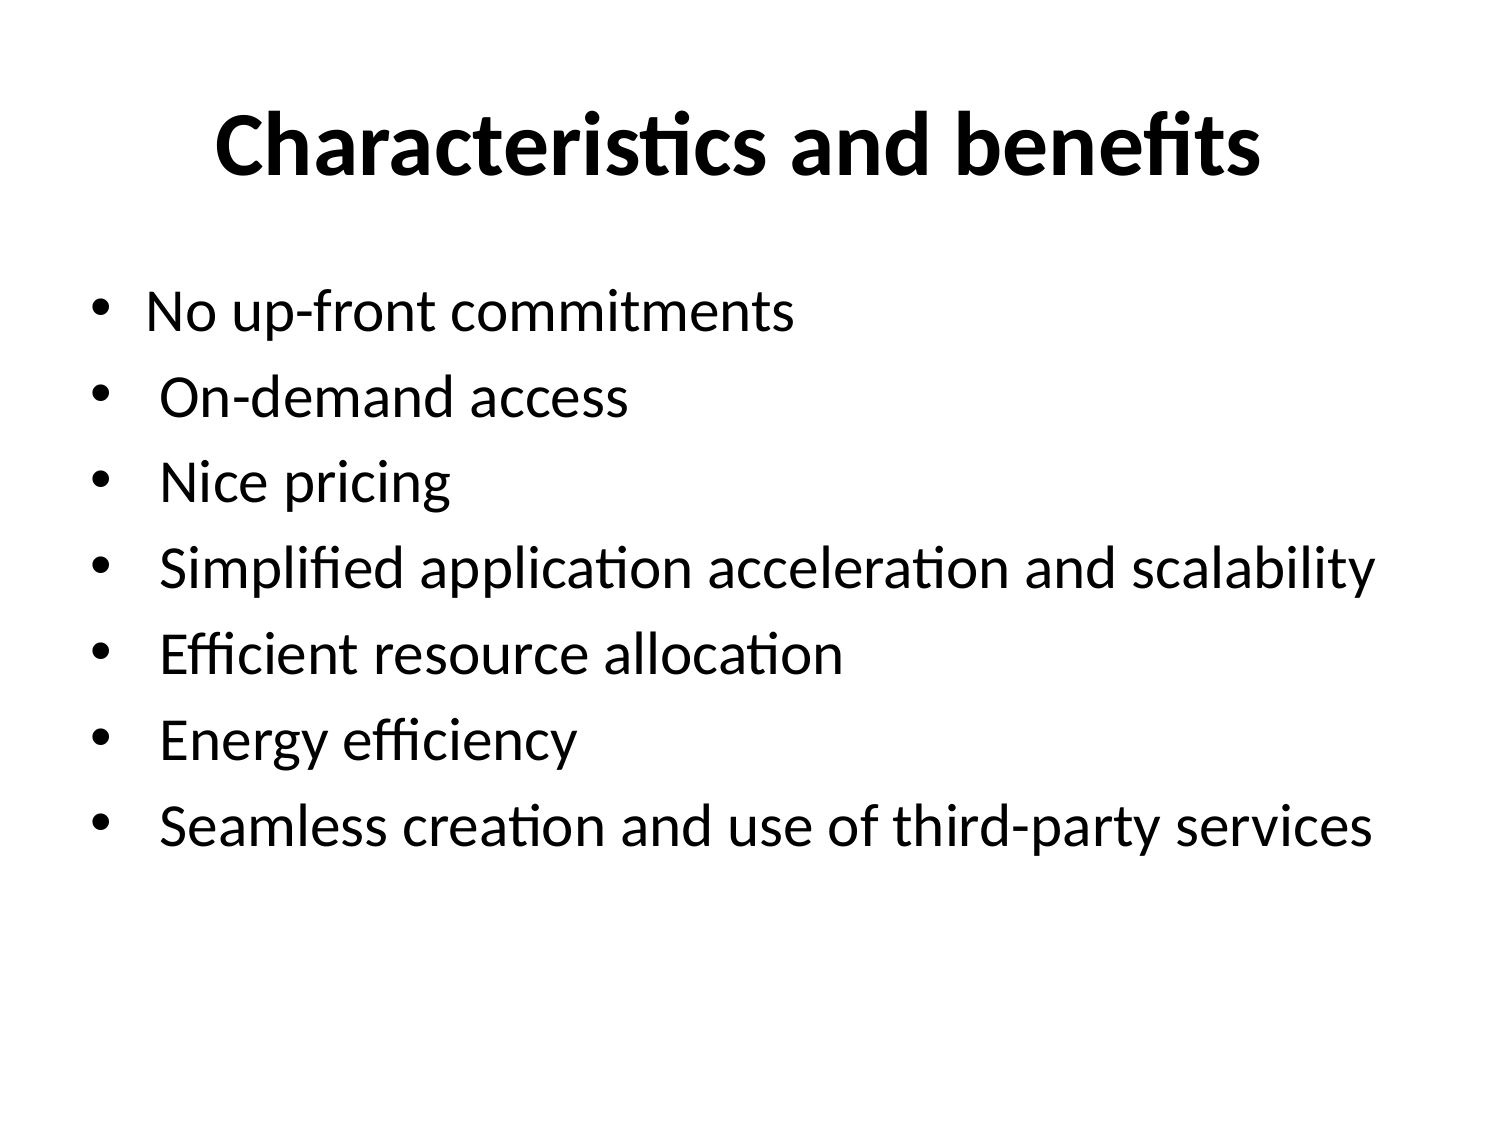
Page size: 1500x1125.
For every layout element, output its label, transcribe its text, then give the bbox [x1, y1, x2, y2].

title Characteristics and benefits [75, 45, 1425, 233]
list No up-front commitments On-demand access Nice pricing Simplified application acceleration and scalability Efficient resource allocation Energy efficiency Seamless creation and use of third-party services [75, 262, 1425, 1005]
